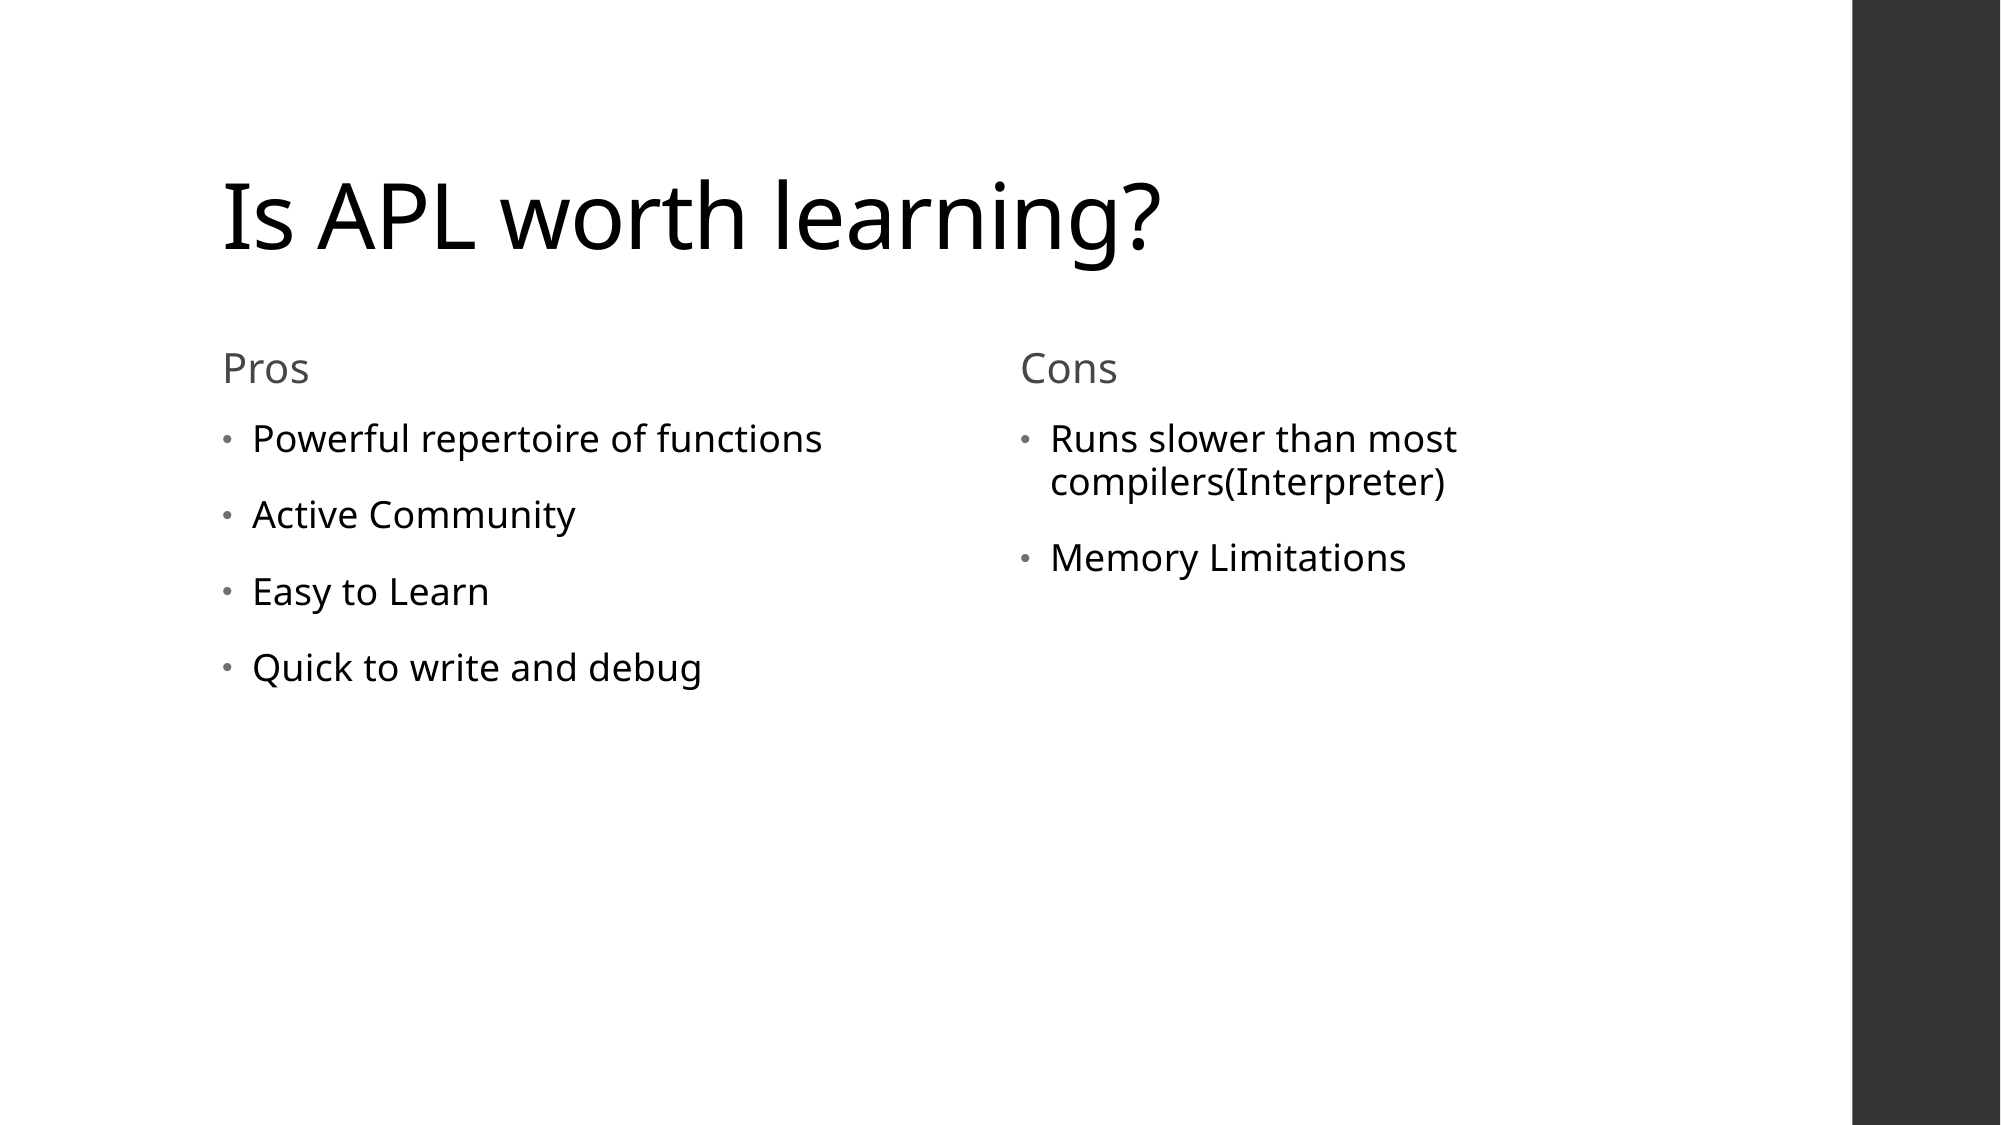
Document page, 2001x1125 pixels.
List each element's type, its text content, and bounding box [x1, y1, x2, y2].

list Cons [1005, 281, 1740, 402]
title Is APL worth learning? [206, 60, 1797, 278]
list Powerful repertoire of functions Active Community Easy to Learn Quick to write and debug [206, 411, 942, 1013]
list Pros [206, 281, 942, 402]
list Runs slower than most compilers(Interpreter) Memory Limitations [1005, 411, 1740, 1013]
